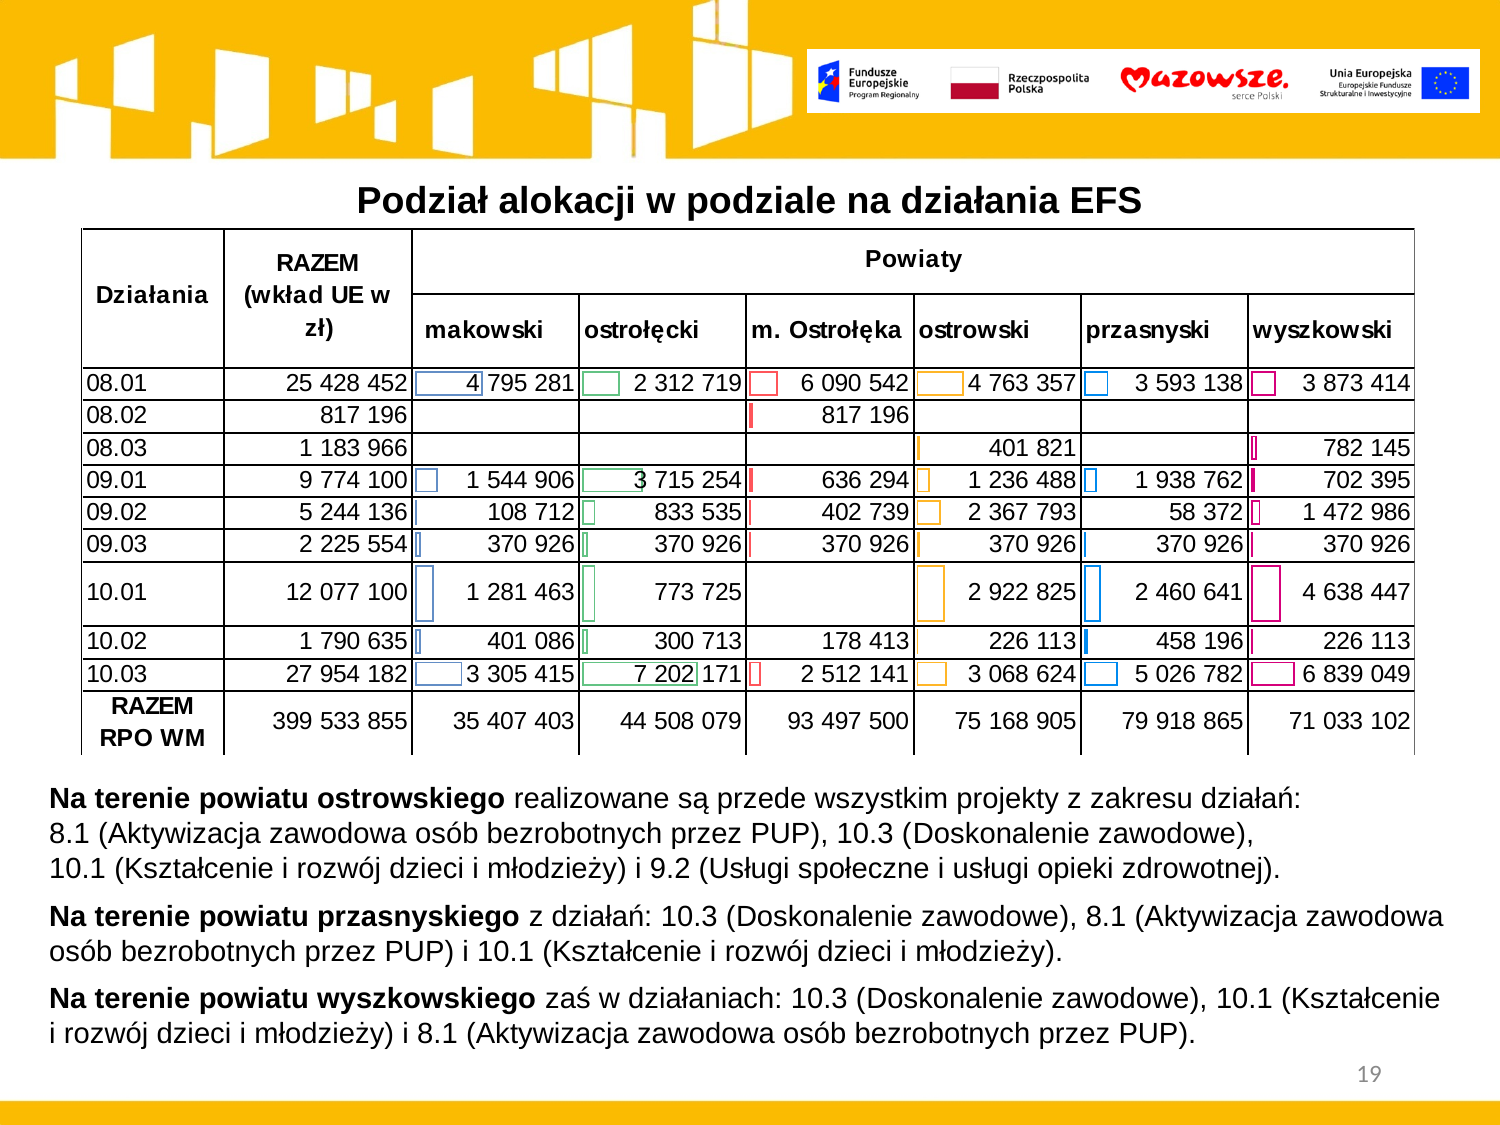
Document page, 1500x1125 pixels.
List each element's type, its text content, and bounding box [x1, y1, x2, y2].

slide_number 19 [1059, 1057, 1397, 1103]
text_box Na terenie powiatu ostrowskiego realizowane są przede wszystkim projekty z zakresu działań: 8.1 (Aktywizacja zawodowa osób bezrobotnych przez PUP), 10.3 (Doskonalenie zawodowe), 10.1 (Kształcenie i rozwój dzieci i młodzieży) i 9.2 (Usługi społeczne i usługi opieki zdrowotnej). Na terenie powiatu przasnyskiego z działań: 10.3 (Doskonalenie zawodowe), 8.1 (Aktywizacja zawodowa osób bezrobotnych przez PUP) i 10.1 (Kształcenie i rozwój dzieci i młodzieży). Na terenie powiatu wyszkowskiego zaś w działaniach: 10.3 (Doskonalenie zawodowe), 10.1 (Kształcenie i rozwój dzieci i młodzieży) i 8.1 (Aktywizacja zawodowa osób bezrobotnych przez PUP). [34, 772, 1463, 1057]
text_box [80, 228, 1417, 757]
text_box Podział alokacji w podziale na działania EFS [341, 169, 1159, 228]
picture [0, 0, 1500, 1125]
